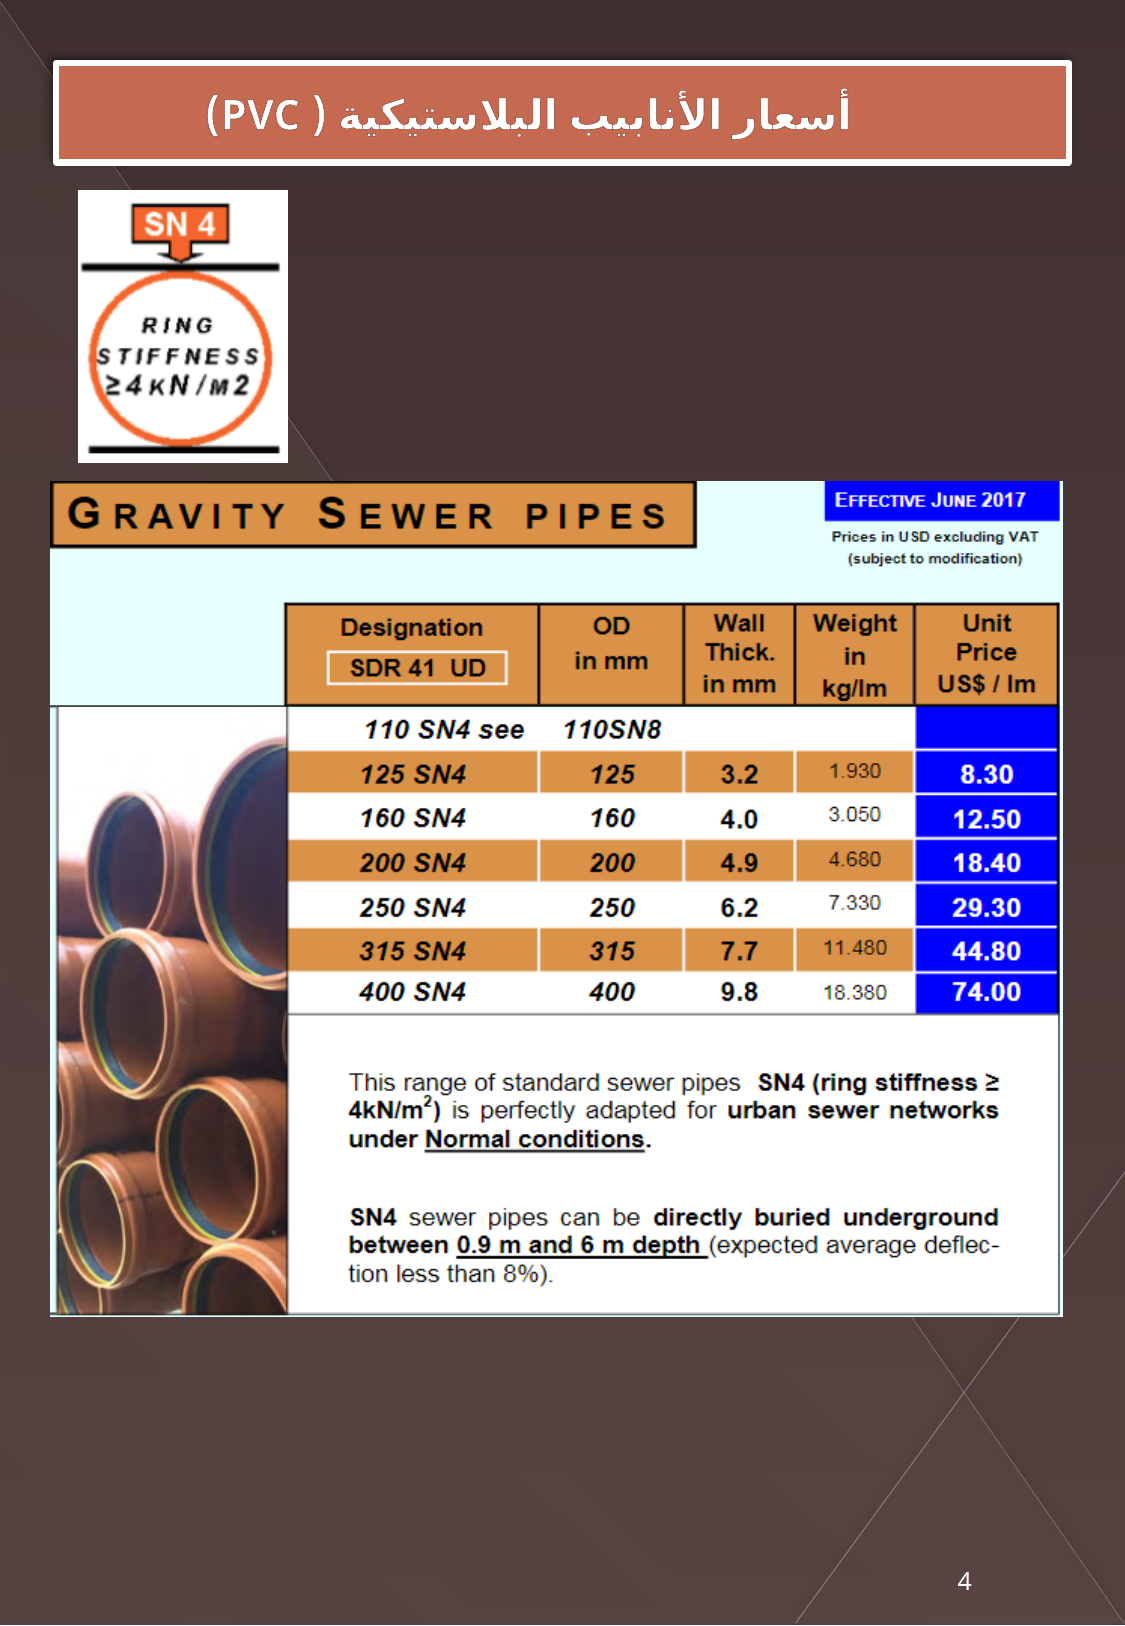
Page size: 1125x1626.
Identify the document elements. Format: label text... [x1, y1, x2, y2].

slide_number 4 [933, 1535, 996, 1608]
picture [77, 190, 288, 463]
title أسعار الأنابيب البلاستيكية ( PVC) [53, 60, 1072, 166]
picture [49, 480, 1063, 1318]
